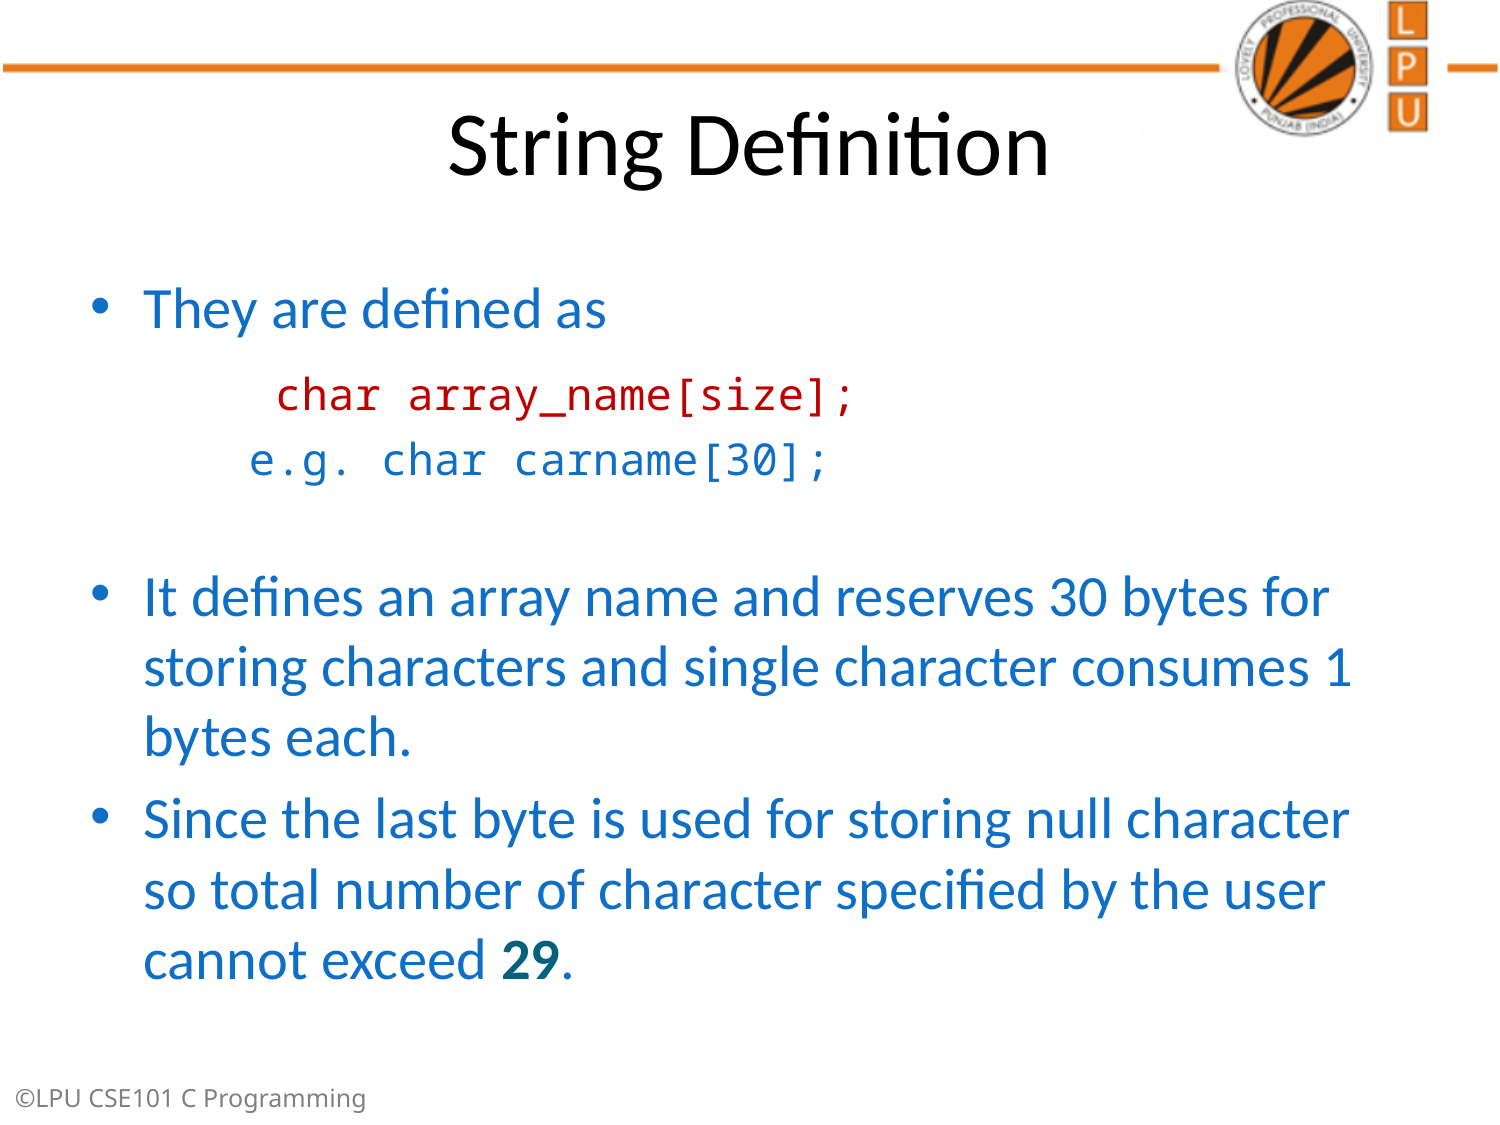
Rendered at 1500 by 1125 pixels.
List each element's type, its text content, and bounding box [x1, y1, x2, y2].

list They are defined as char array_name[size]; e.g. char carname[30]; It defines an array name and reserves 30 bytes for storing characters and single character consumes 1 bytes each. Since the last byte is used for storing null character so total number of character specified by the user cannot exceed 29. [75, 262, 1425, 1005]
picture [3, 0, 1500, 155]
title String Definition [75, 45, 1425, 233]
